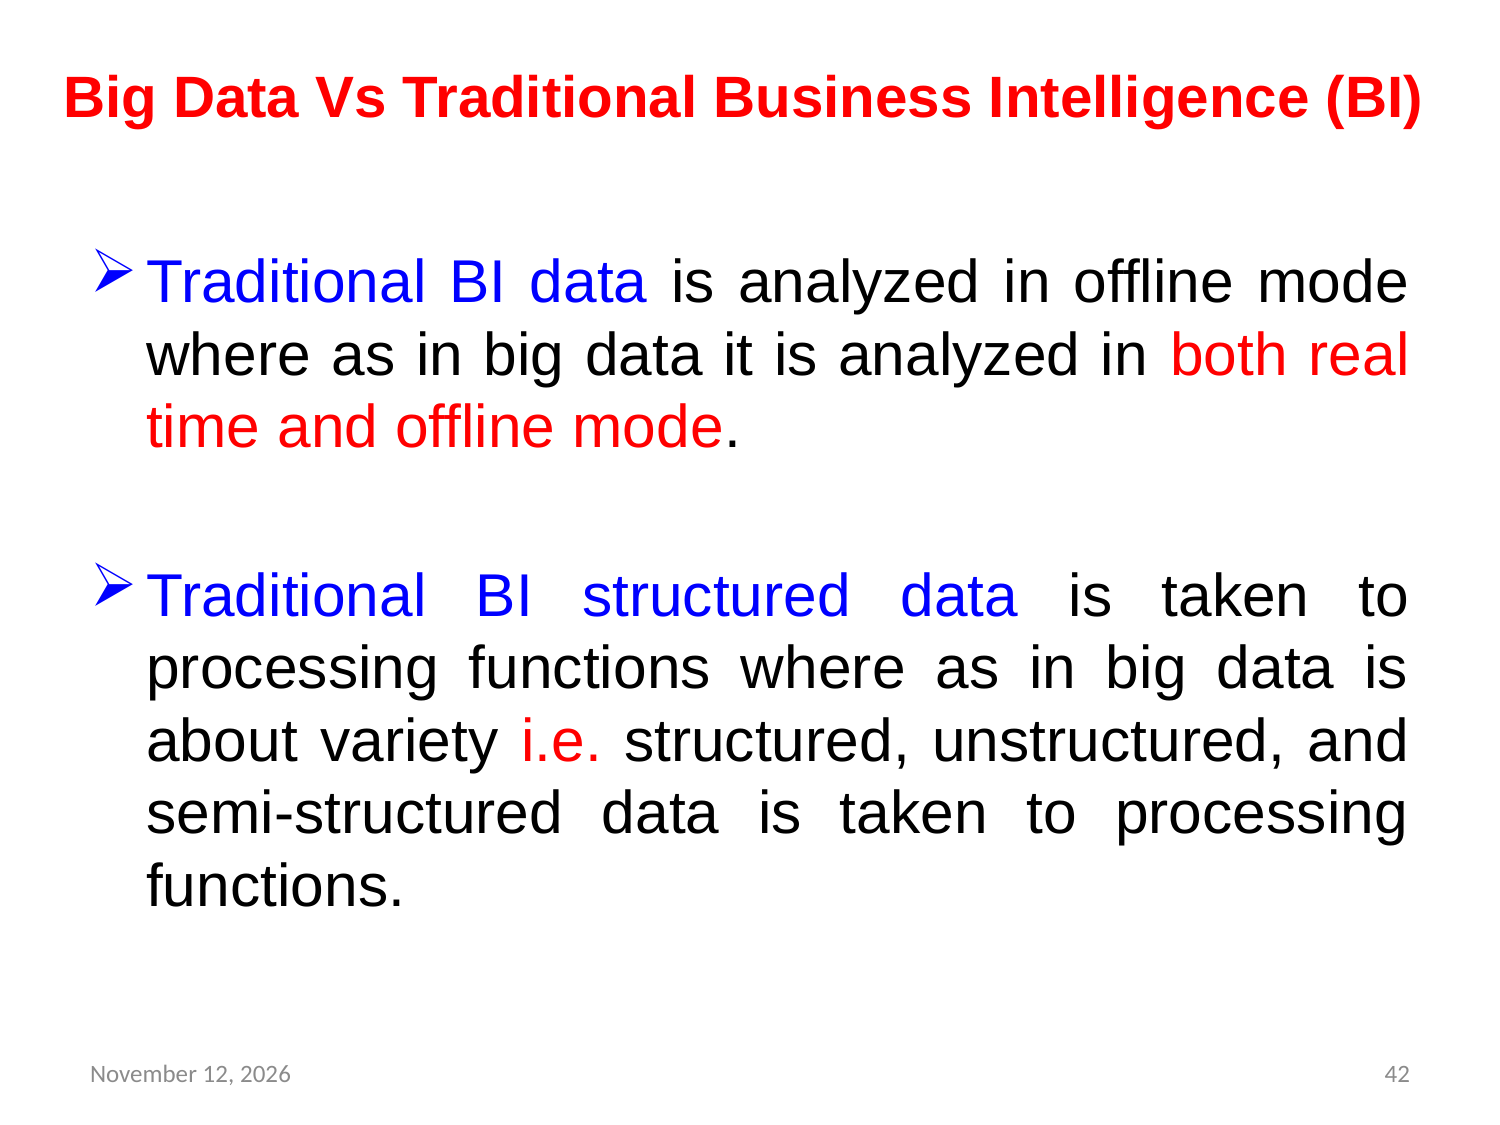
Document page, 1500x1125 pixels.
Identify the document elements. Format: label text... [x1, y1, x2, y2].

list Traditional BI data is analyzed in offline mode where as in big data it is analyzed in both real time and offline mode. Traditional BI structured data is taken to processing functions where as in big data is about variety i.e. structured, unstructured, and semi-structured data is taken to processing functions. [75, 150, 1425, 1075]
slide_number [75, 1042, 425, 1103]
title Big Data Vs Traditional Business Intelligence (BI) [24, 37, 1463, 150]
slide_number 42 [1074, 1042, 1425, 1103]
